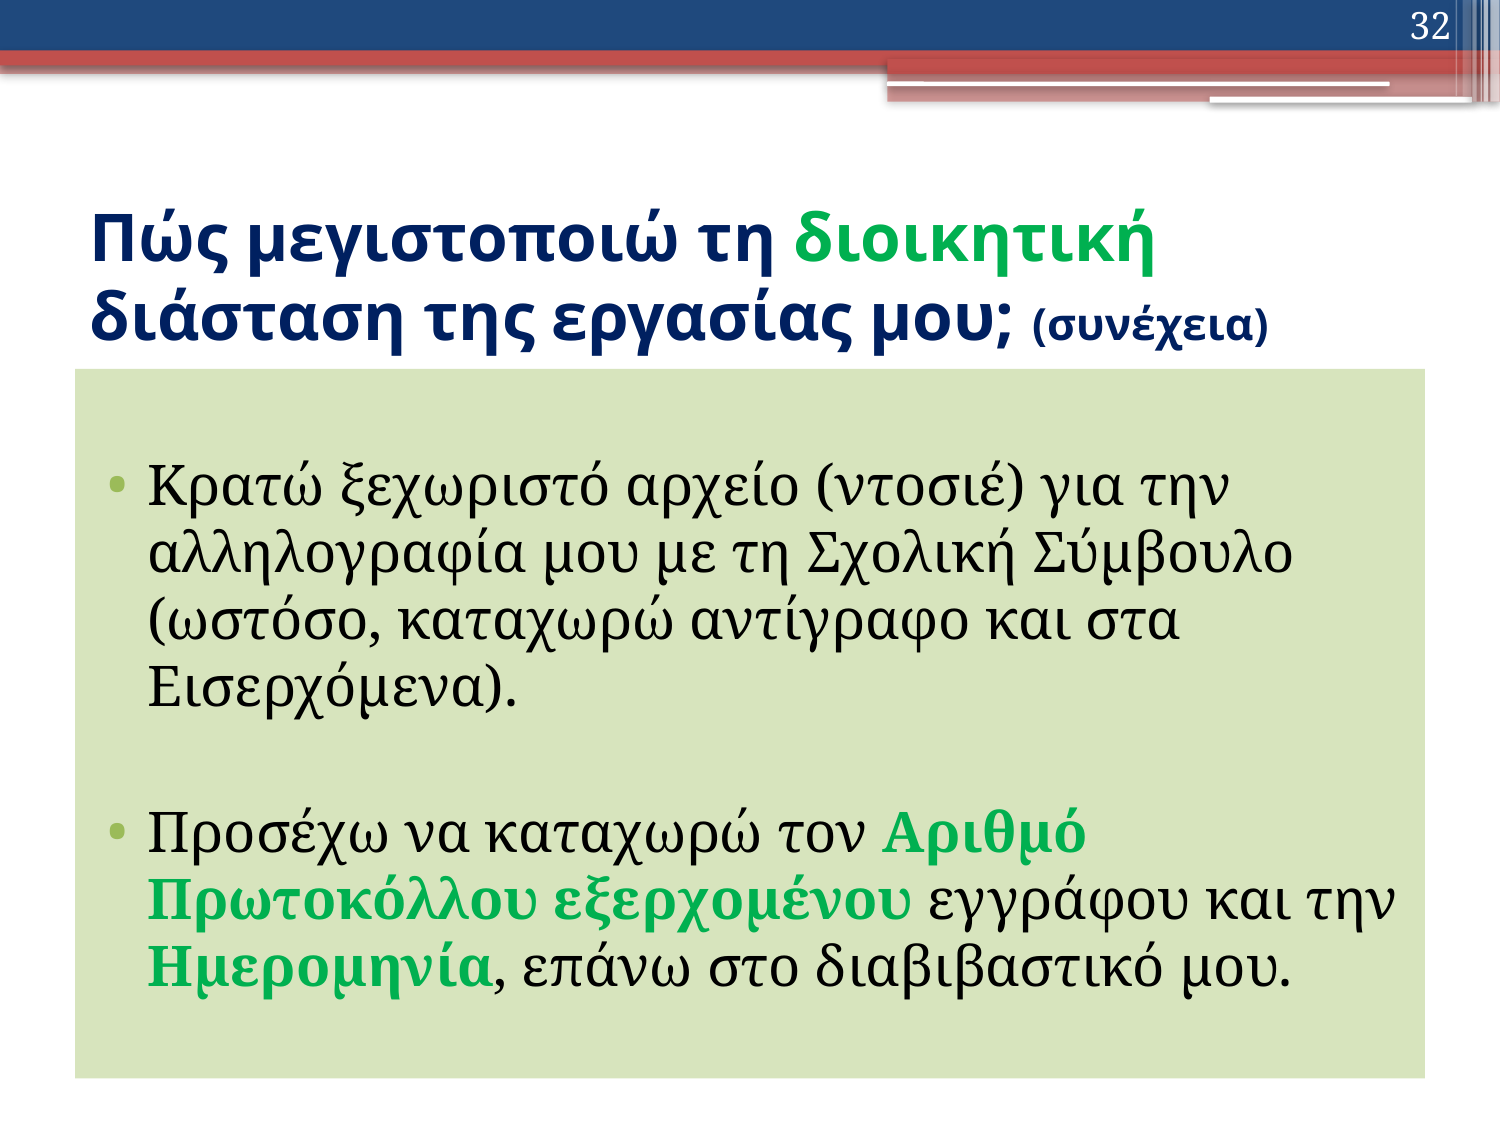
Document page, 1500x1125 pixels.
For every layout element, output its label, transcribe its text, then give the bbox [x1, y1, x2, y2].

list Κρατώ ξεχωριστό αρχείο (ντοσιέ) για την αλληλογραφία μου με τη Σχολική Σύμβουλο (ωστόσο, καταχωρώ αντίγραφο και στα Εισερχόμενα). Προσέχω να καταχωρώ τον Αριθμό Πρωτοκόλλου εξερχομένου εγγράφου και την Ημερομηνία, επάνω στο διαβιβαστικό μου. [75, 368, 1425, 1079]
title Πώς μεγιστοποιώ τη διοικητική διάσταση της εργασίας μου; (συνέχεια) [75, 187, 1425, 363]
slide_number 32 [1341, 0, 1466, 61]
